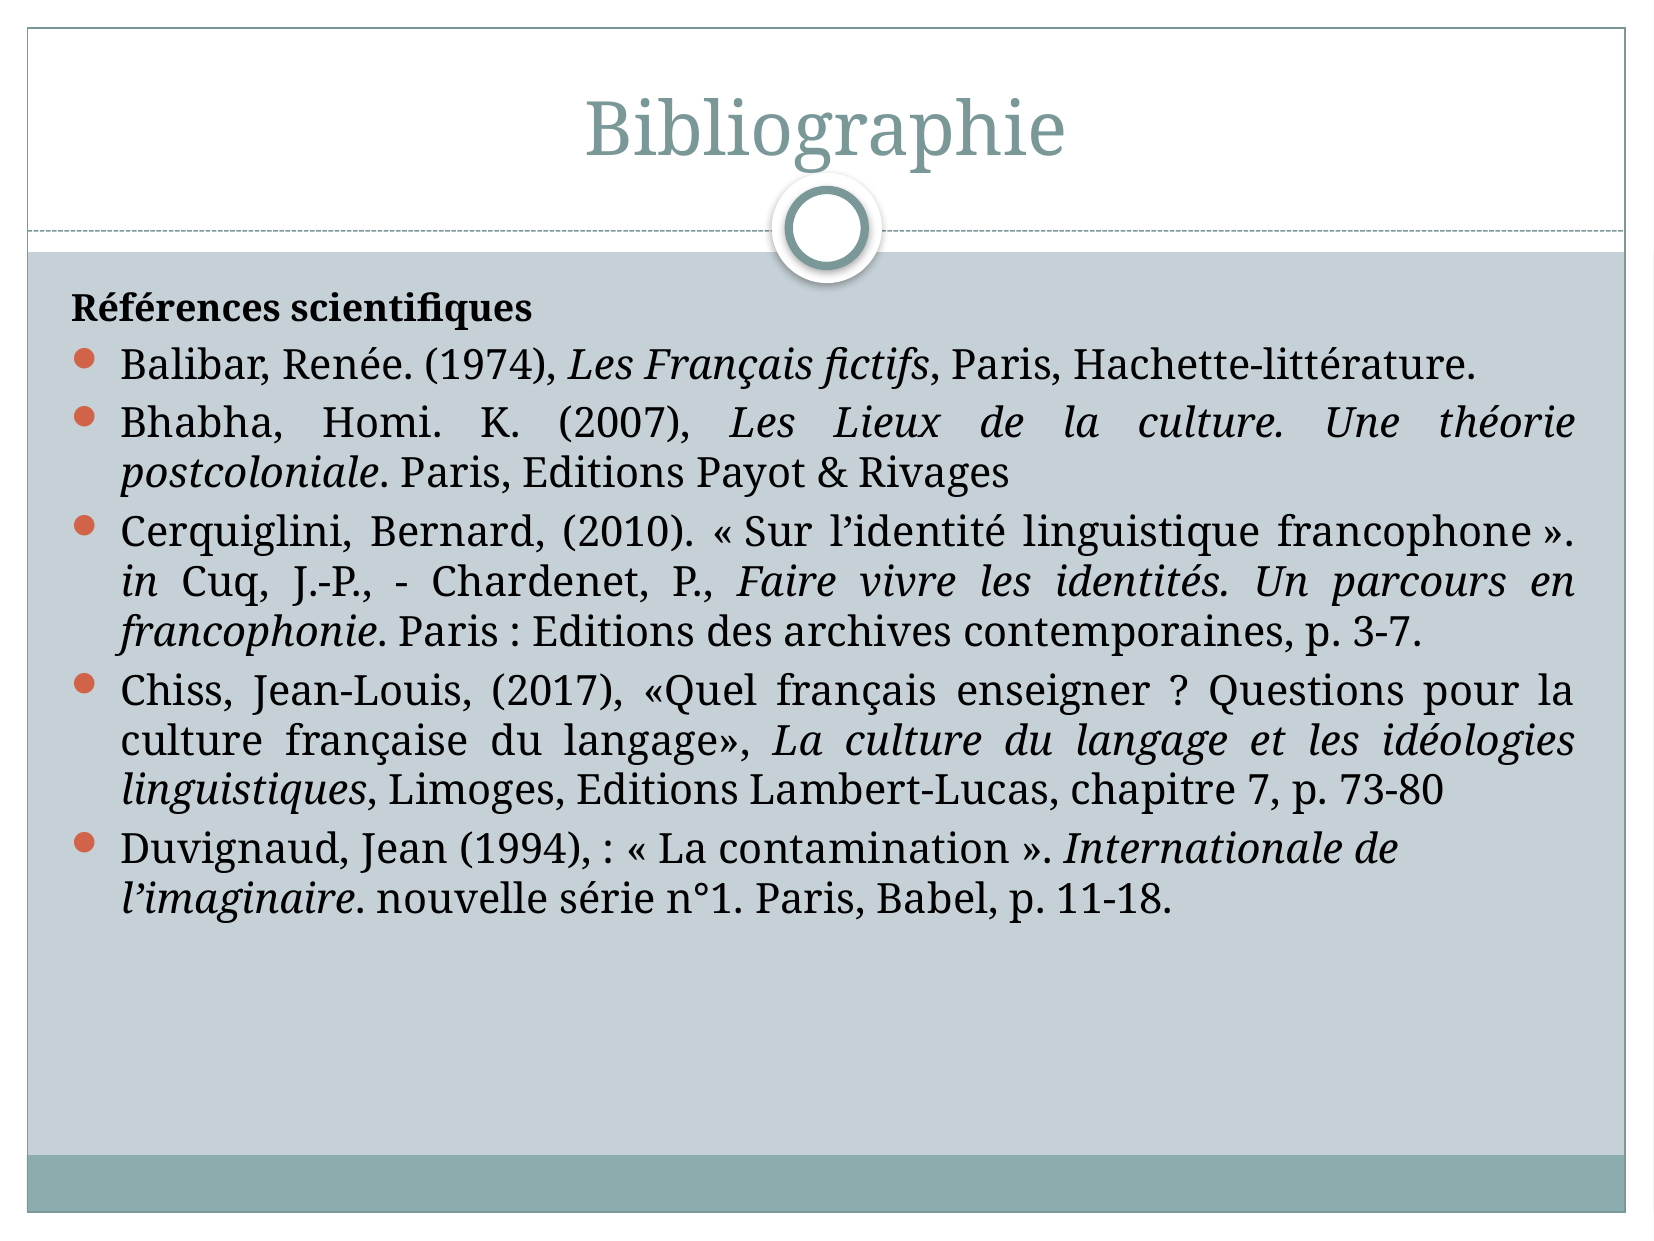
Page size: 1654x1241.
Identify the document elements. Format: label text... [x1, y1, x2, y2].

list Références scientifiques Balibar, Renée. (1974), Les Français fictifs, Paris, Hachette-littérature. Bhabha, Homi. K. (2007), Les Lieux de la culture. Une théorie postcoloniale. Paris, Editions Payot & Rivages Cerquiglini, Bernard, (2010). « Sur l’identité linguistique francophone ». in Cuq, J.-P., - Chardenet, P., Faire vivre les identités. Un parcours en francophonie. Paris : Editions des archives contemporaines, p. 3-7. Chiss, Jean-Louis, (2017), «Quel français enseigner ? Questions pour la culture française du langage», La culture du langage et les idéologies linguistiques, Limoges, Editions Lambert-Lucas, chapitre 7, p. 73-80 Duvignaud, Jean (1994), : « La contamination ». Internationale de l’imaginaire. nouvelle série n°1. Paris, Babel, p. 11-18. [54, 276, 1593, 1103]
title Bibliographie [54, 41, 1598, 179]
